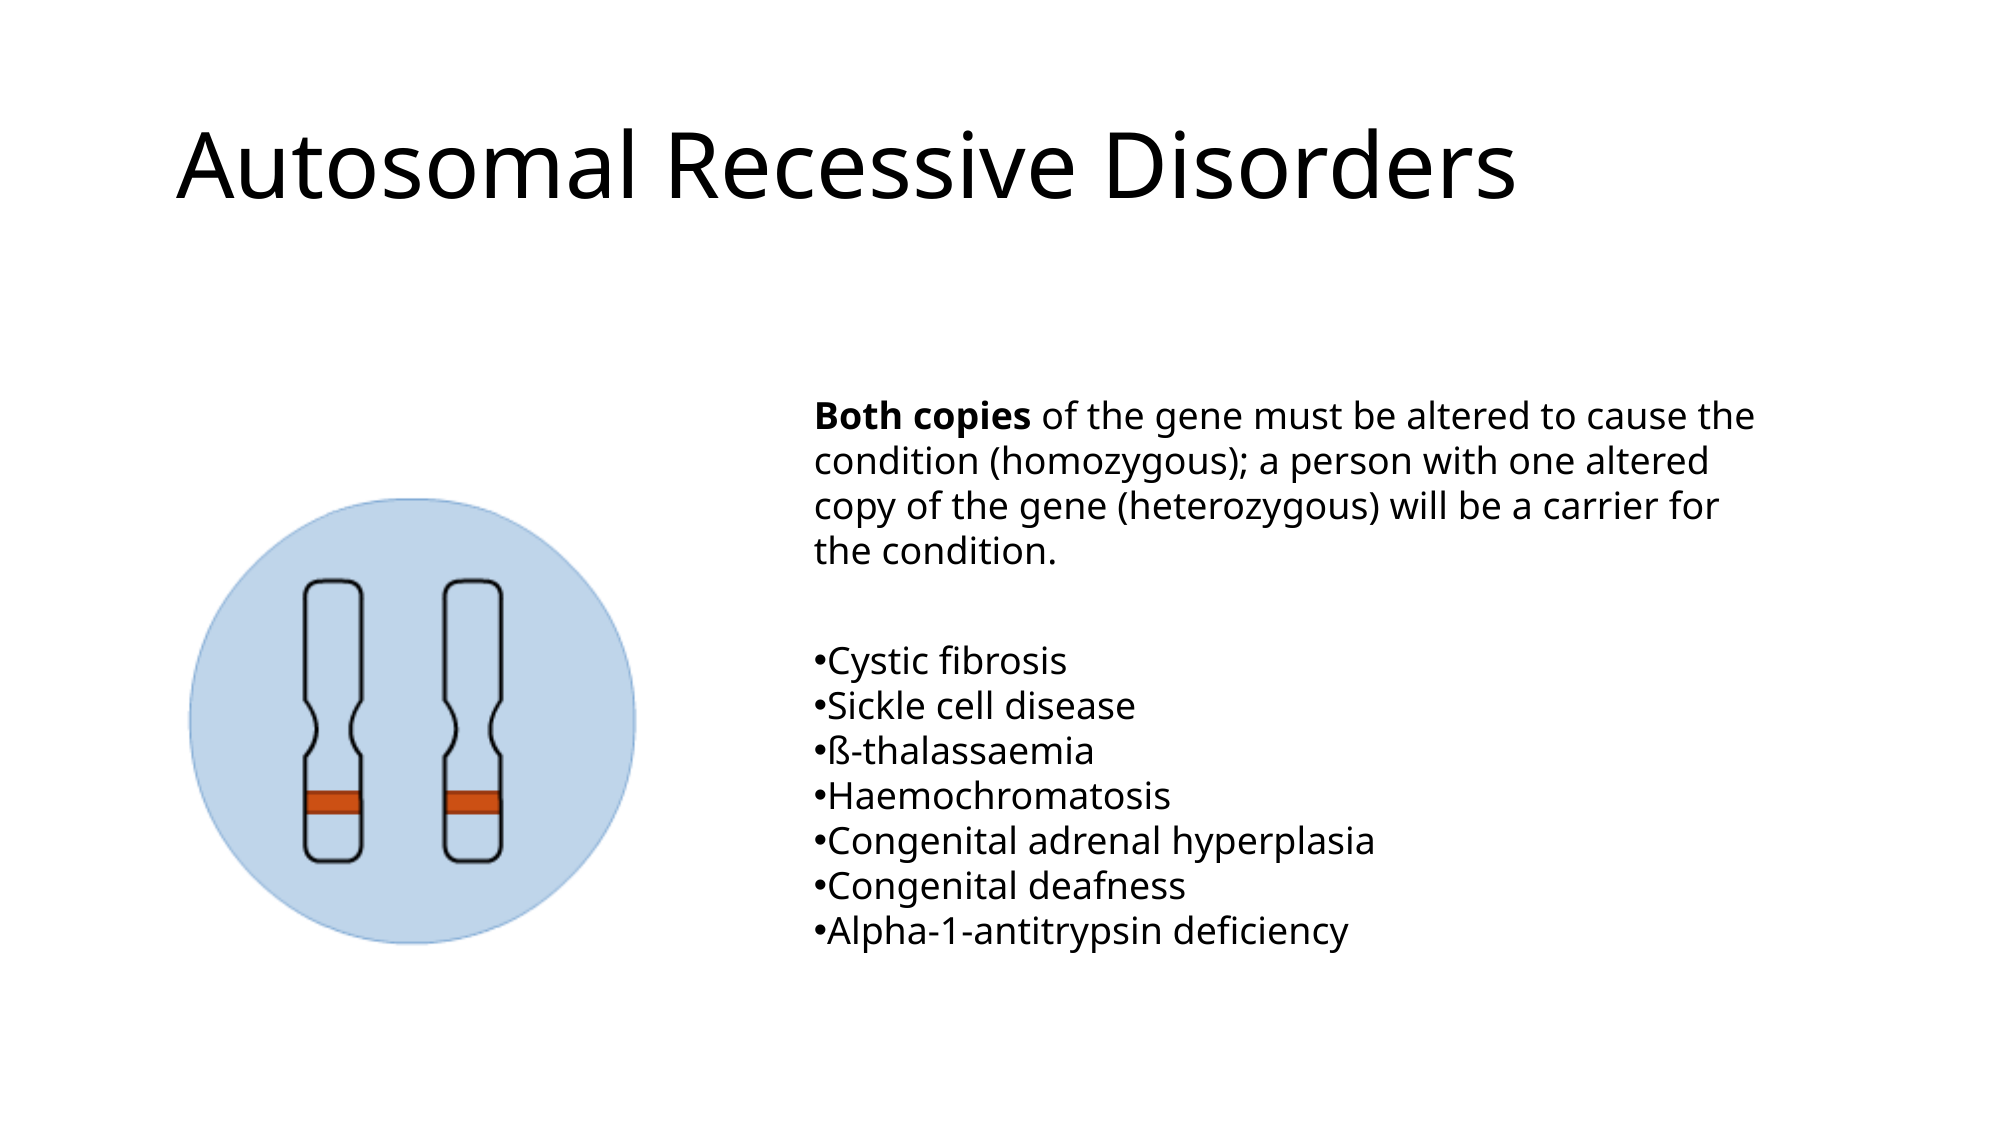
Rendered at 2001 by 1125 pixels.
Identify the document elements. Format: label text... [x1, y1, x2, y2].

picture [25, 324, 800, 1119]
title Autosomal Recessive Disorders [137, 59, 1863, 278]
text_box Both copies of the gene must be altered to cause the condition (homozygous); a person with one altered copy of the gene (heterozygous) will be a carrier for the condition. [800, 384, 1779, 580]
text_box Cystic fibrosis Sickle cell disease ß-thalassaemia Haemochromatosis Congenital adrenal hyperplasia Congenital deafness Alpha-1-antitrypsin deficiency [800, 629, 1714, 959]
